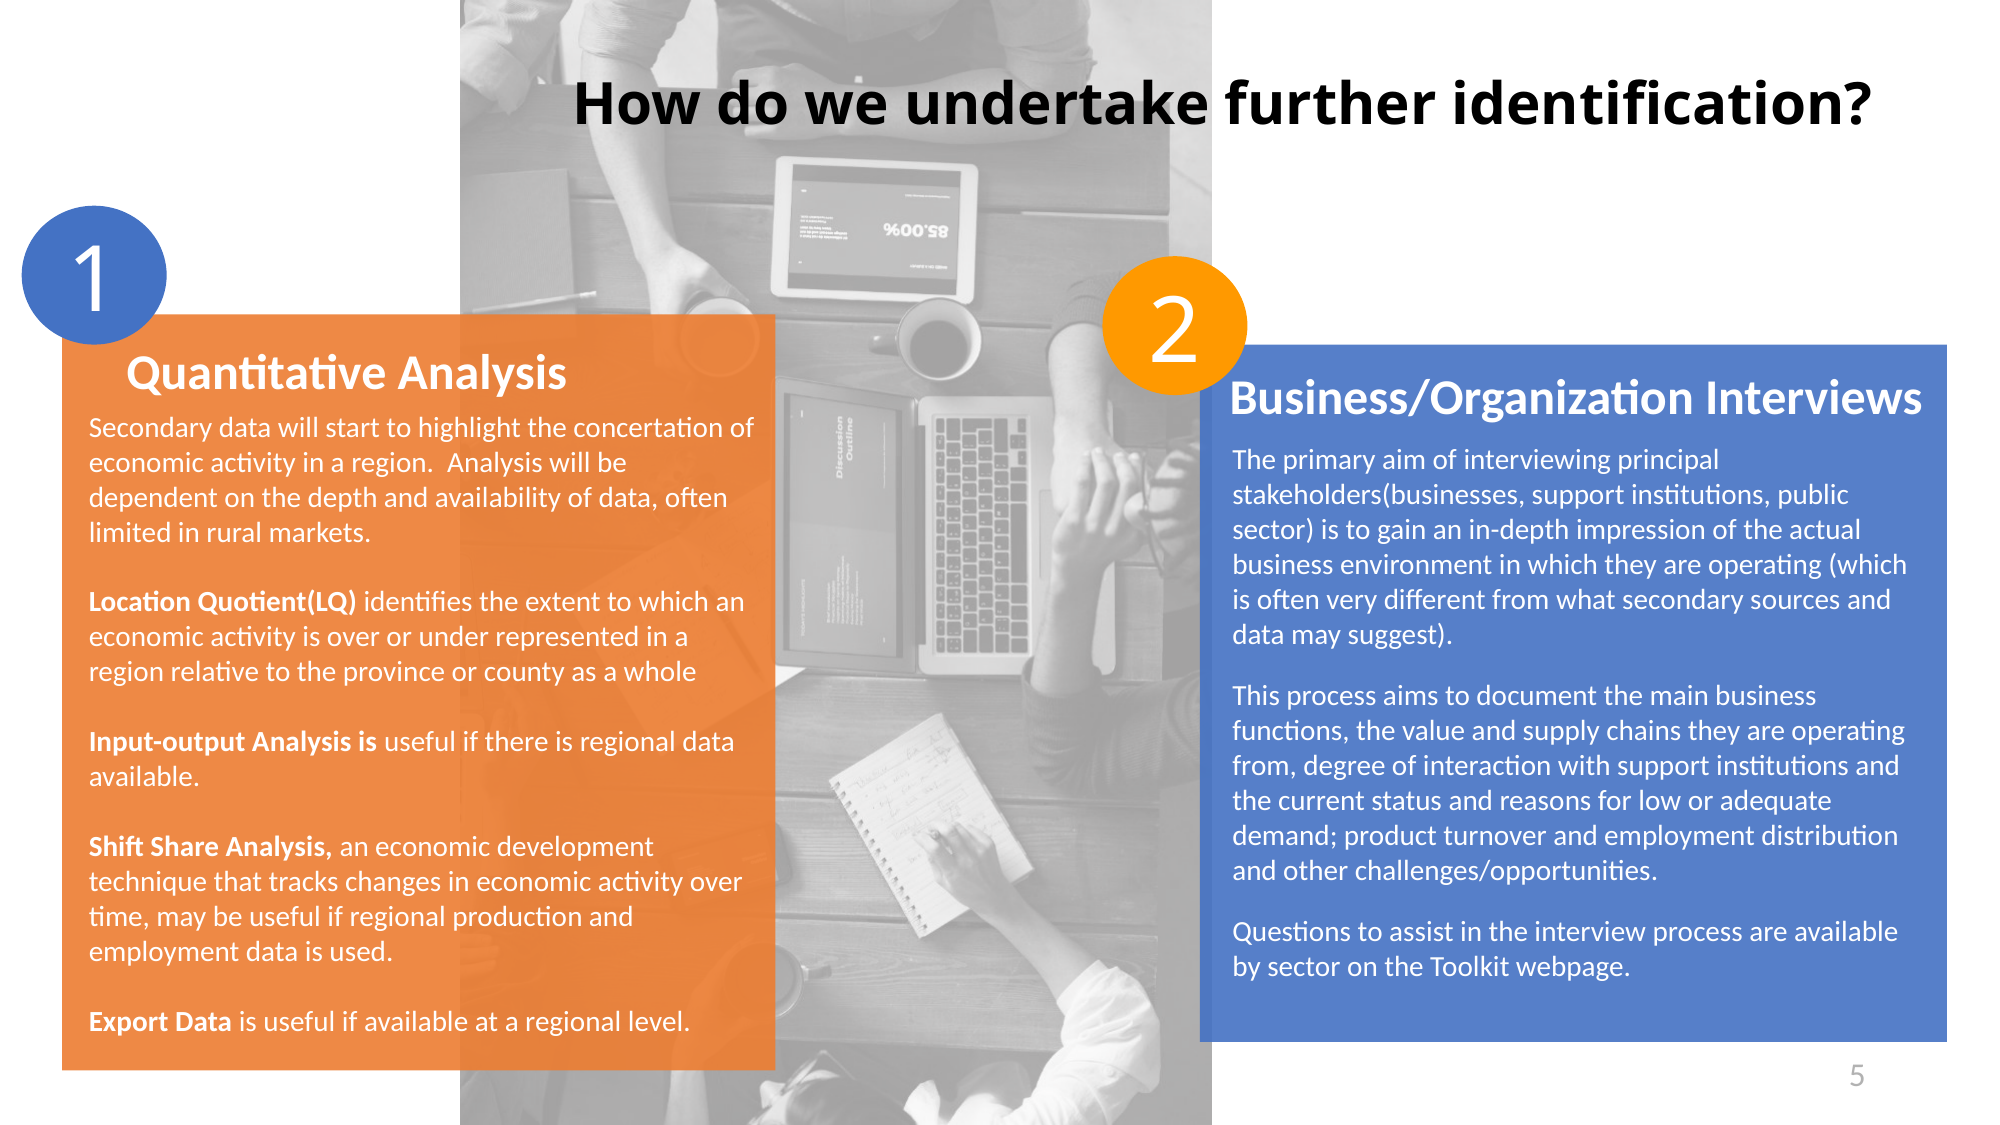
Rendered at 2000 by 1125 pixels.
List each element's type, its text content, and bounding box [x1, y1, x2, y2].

text_box [139, 313, 460, 332]
text_box [1212, 386, 1948, 1043]
text_box Secondary data will start to highlight the concertation of economic activity in a region. Analysis will be dependent on the depth and availability of data, often limited in rural markets. Location Quotient(LQ) identifies the extent to which an economic activity is over or under represented in a region relative to the province or county as a whole Input-output Analysis is useful if there is regional data available. Shift Share Analysis, an economic development technique that tracks changes in economic activity over time, may be useful if regional production and employment data is used. Export Data is useful if available at a regional level. [74, 400, 460, 1045]
text_box 1 [20, 204, 168, 346]
text_box 2 [1212, 264, 1249, 387]
text_box Business/Organization Interviews [1214, 357, 1950, 432]
text_box [61, 339, 460, 1071]
text_box Quantitative Analysis [126, 332, 460, 400]
text_box The primary aim of interviewing principal stakeholders(businesses, support institutions, public sector) is to gain an in-depth impression of the actual business environment in which they are operating (which is often very different from what secondary sources and data may suggest). This process aims to document the main business functions, the value and supply chains they are operating from, degree of interaction with support institutions and the current status and reasons for low or adequate demand; product turnover and employment distribution and other challenges/opportunities. Questions to assist in the interview process are available by sector on the Toolkit webpage. [1217, 432, 1930, 990]
text_box How do we undertake further identification? [1212, 58, 1919, 144]
text_box [1242, 344, 1948, 357]
picture [460, 0, 1212, 1125]
slide_number 5 [1814, 1042, 1900, 1103]
